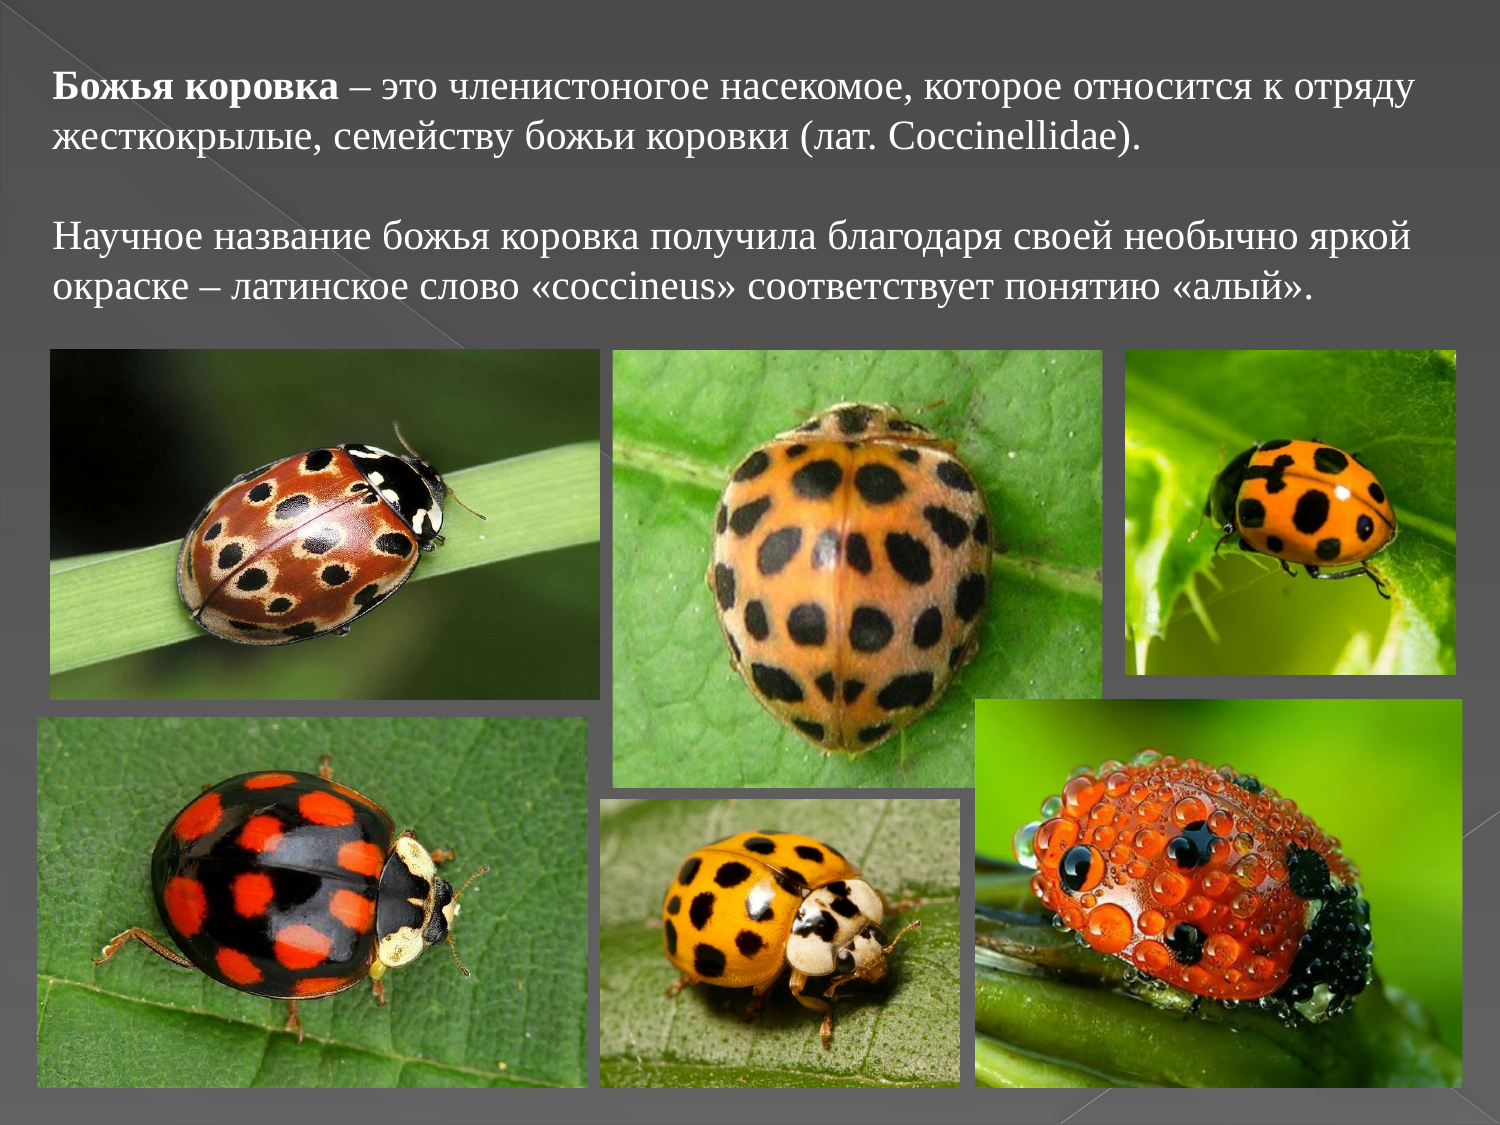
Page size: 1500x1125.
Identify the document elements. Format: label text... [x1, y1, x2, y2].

picture [49, 349, 601, 701]
picture [612, 349, 1463, 1088]
text_box Божья коровка – это членистоногое насекомое, которое относится к отряду жесткокрылые, семейству божьи коровки (лат. Coccinellidae). Научное название божья коровка получила благодаря своей необычно яркой окраске – латинское слово «coccineus» соответствует понятию «алый». [37, 50, 1463, 460]
picture [599, 799, 960, 1088]
picture [1125, 346, 1457, 679]
picture [37, 717, 588, 1088]
